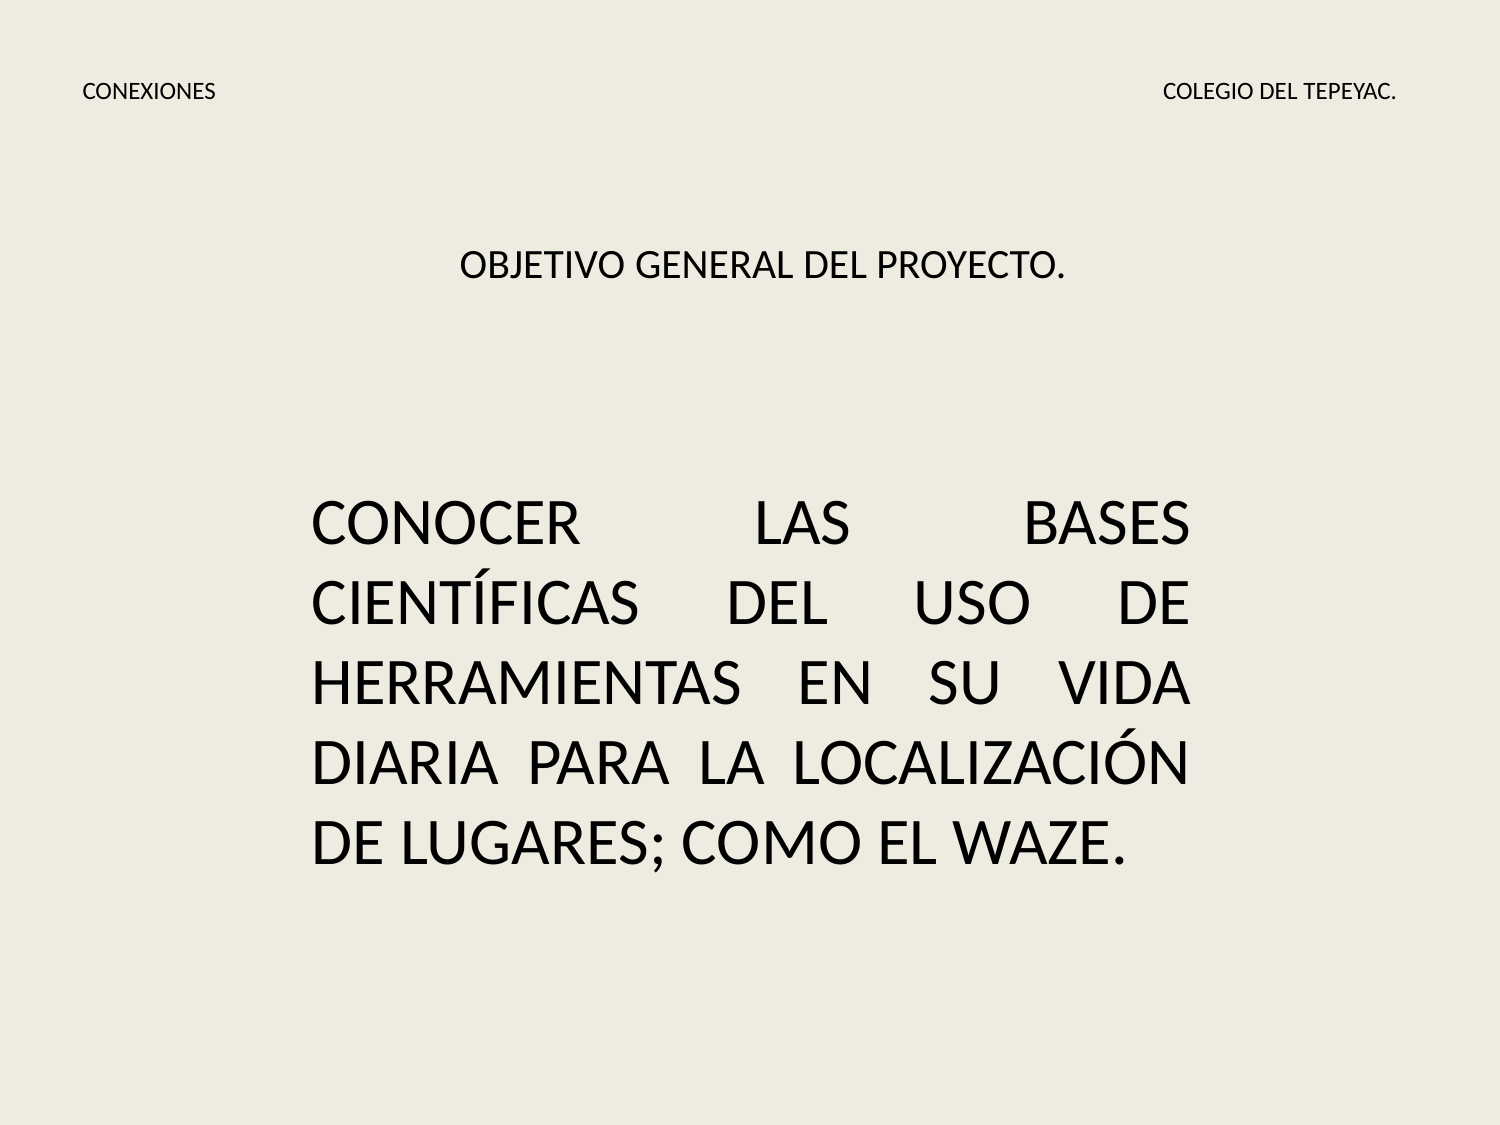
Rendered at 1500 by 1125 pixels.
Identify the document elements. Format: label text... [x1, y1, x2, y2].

text_box OBJETIVO GENERAL DEL PROYECTO. [377, 229, 1149, 294]
text_box CONOCER LAS BASES CIENTÍFICAS DEL USO DE HERRAMIENTAS EN SU VIDA DIARIA PARA LA LOCALIZACIÓN DE LUGARES; COMO EL WAZE. [296, 470, 1206, 885]
text_box CONEXIONES [67, 67, 232, 113]
text_box COLEGIO DEL TEPEYAC. [1148, 67, 1425, 113]
